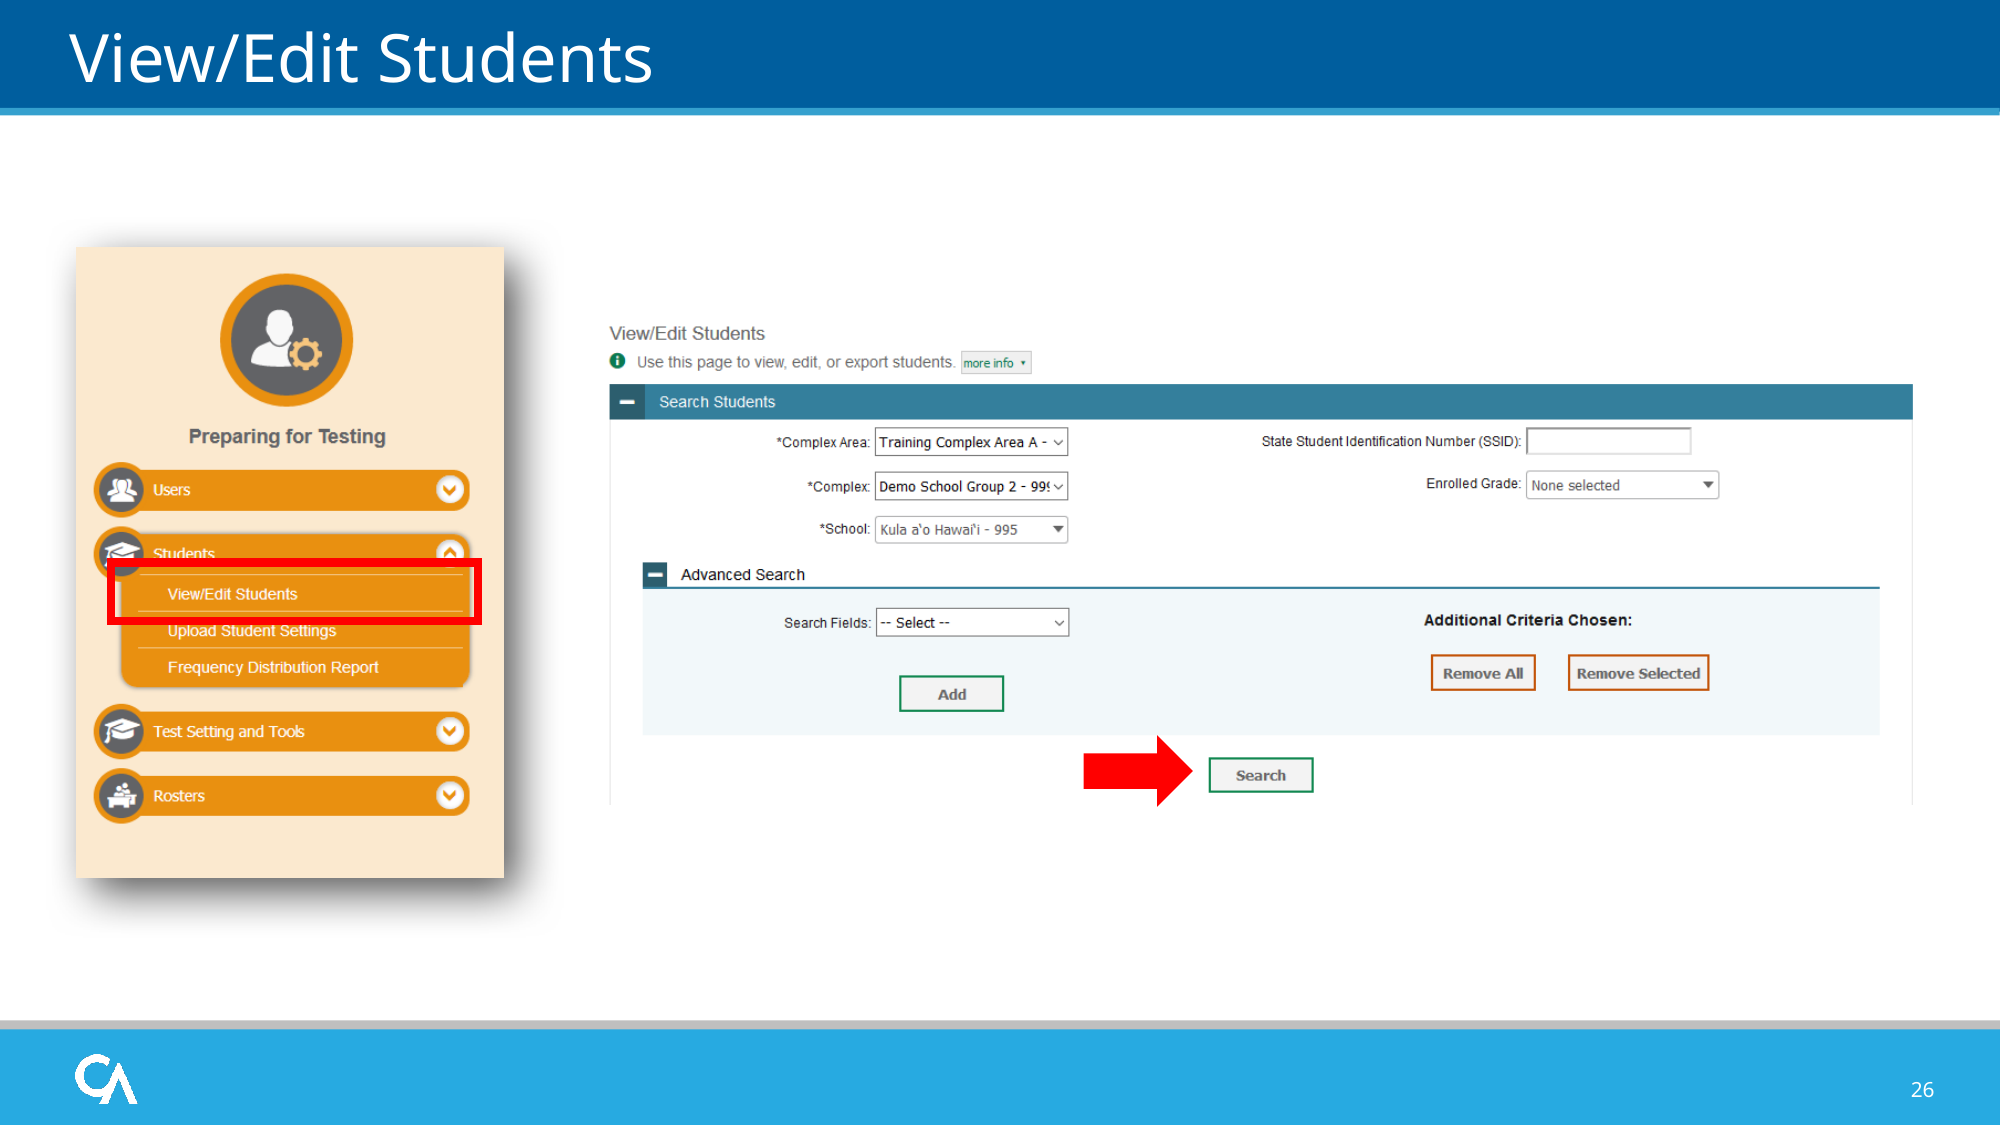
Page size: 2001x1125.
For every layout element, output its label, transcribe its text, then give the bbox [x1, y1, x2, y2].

picture [75, 1054, 138, 1104]
title View/Edit Students [69, 10, 1878, 96]
picture [603, 321, 1924, 805]
slide_number 26 [1790, 1067, 1950, 1115]
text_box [76, 247, 504, 878]
